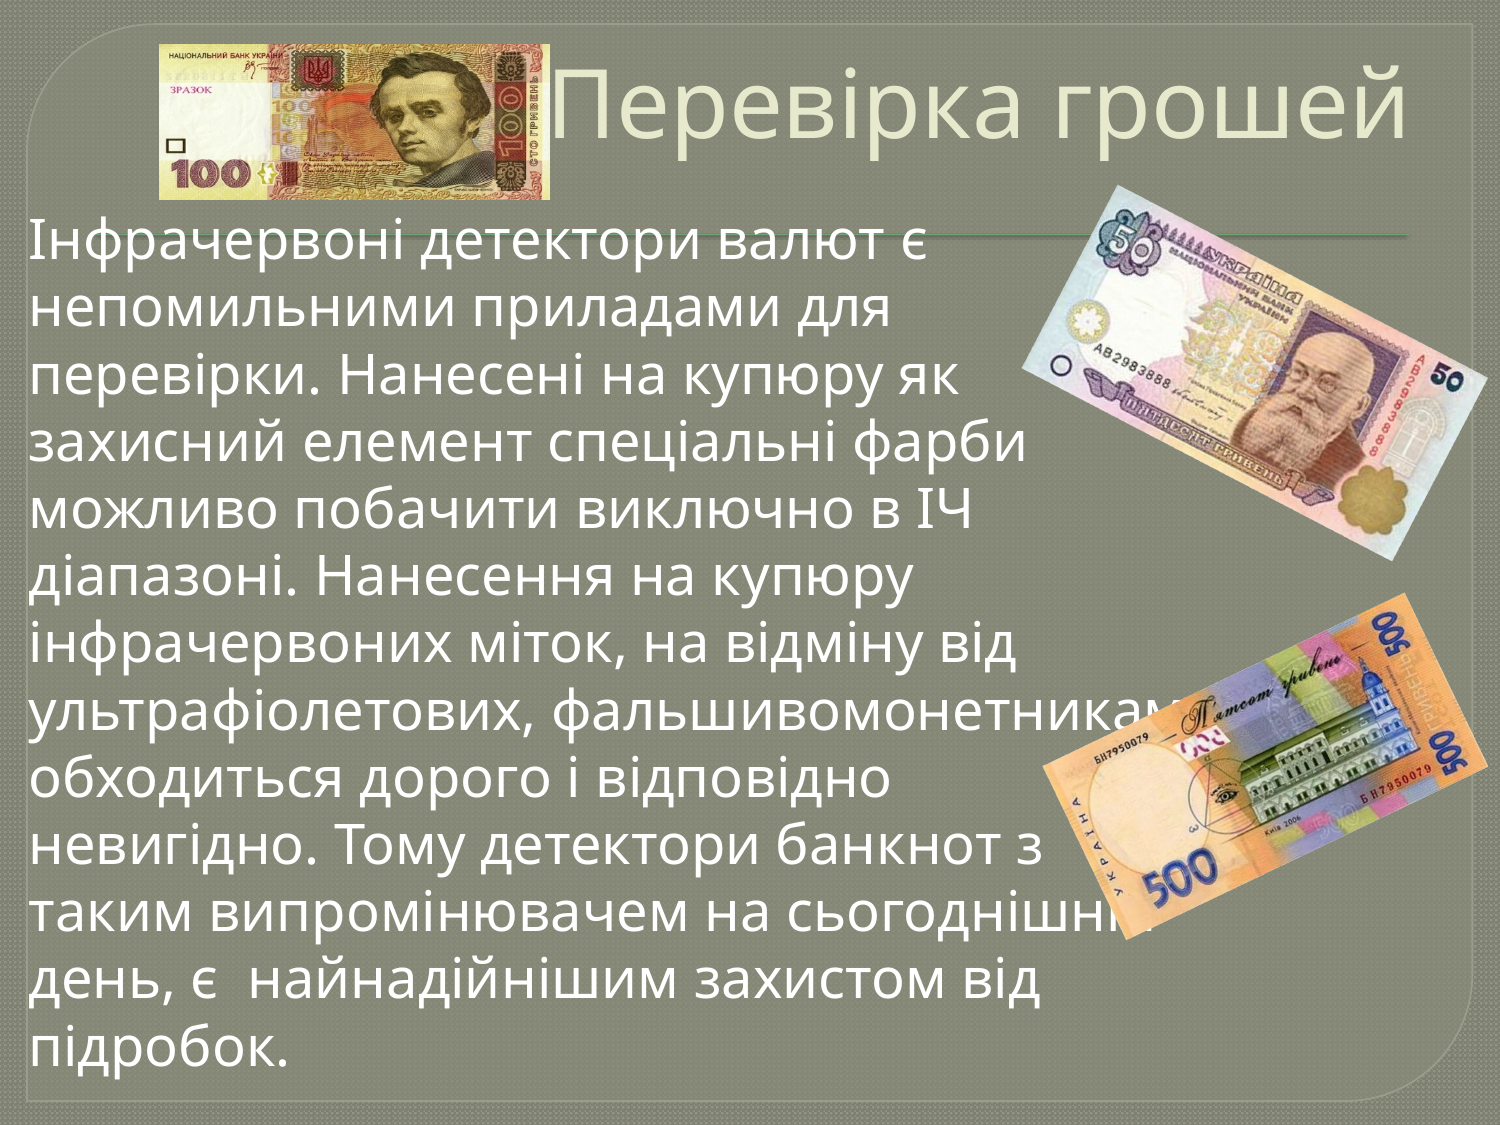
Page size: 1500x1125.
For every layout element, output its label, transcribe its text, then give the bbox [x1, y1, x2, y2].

picture [1043, 593, 1487, 939]
picture [159, 43, 550, 201]
list Інфрачервоні детектори валют є непомильними приладами для перевірки. Нанесені на купюру як захисний елемент спеціальні фарби можливо побачити виключно в ІЧ діапазоні. Нанесення на купюру інфрачервоних міток, на відміну від ультрафіолетових, фальшивомонетникам обходиться дорого і відповідно невигідно. Тому детектори банкнот з таким випромінювачем на сьогоднішній день, є найнадійнішим захистом від підробок. [0, 196, 1211, 1094]
title Перевірка грошей [76, 30, 1427, 268]
picture [1023, 186, 1487, 560]
